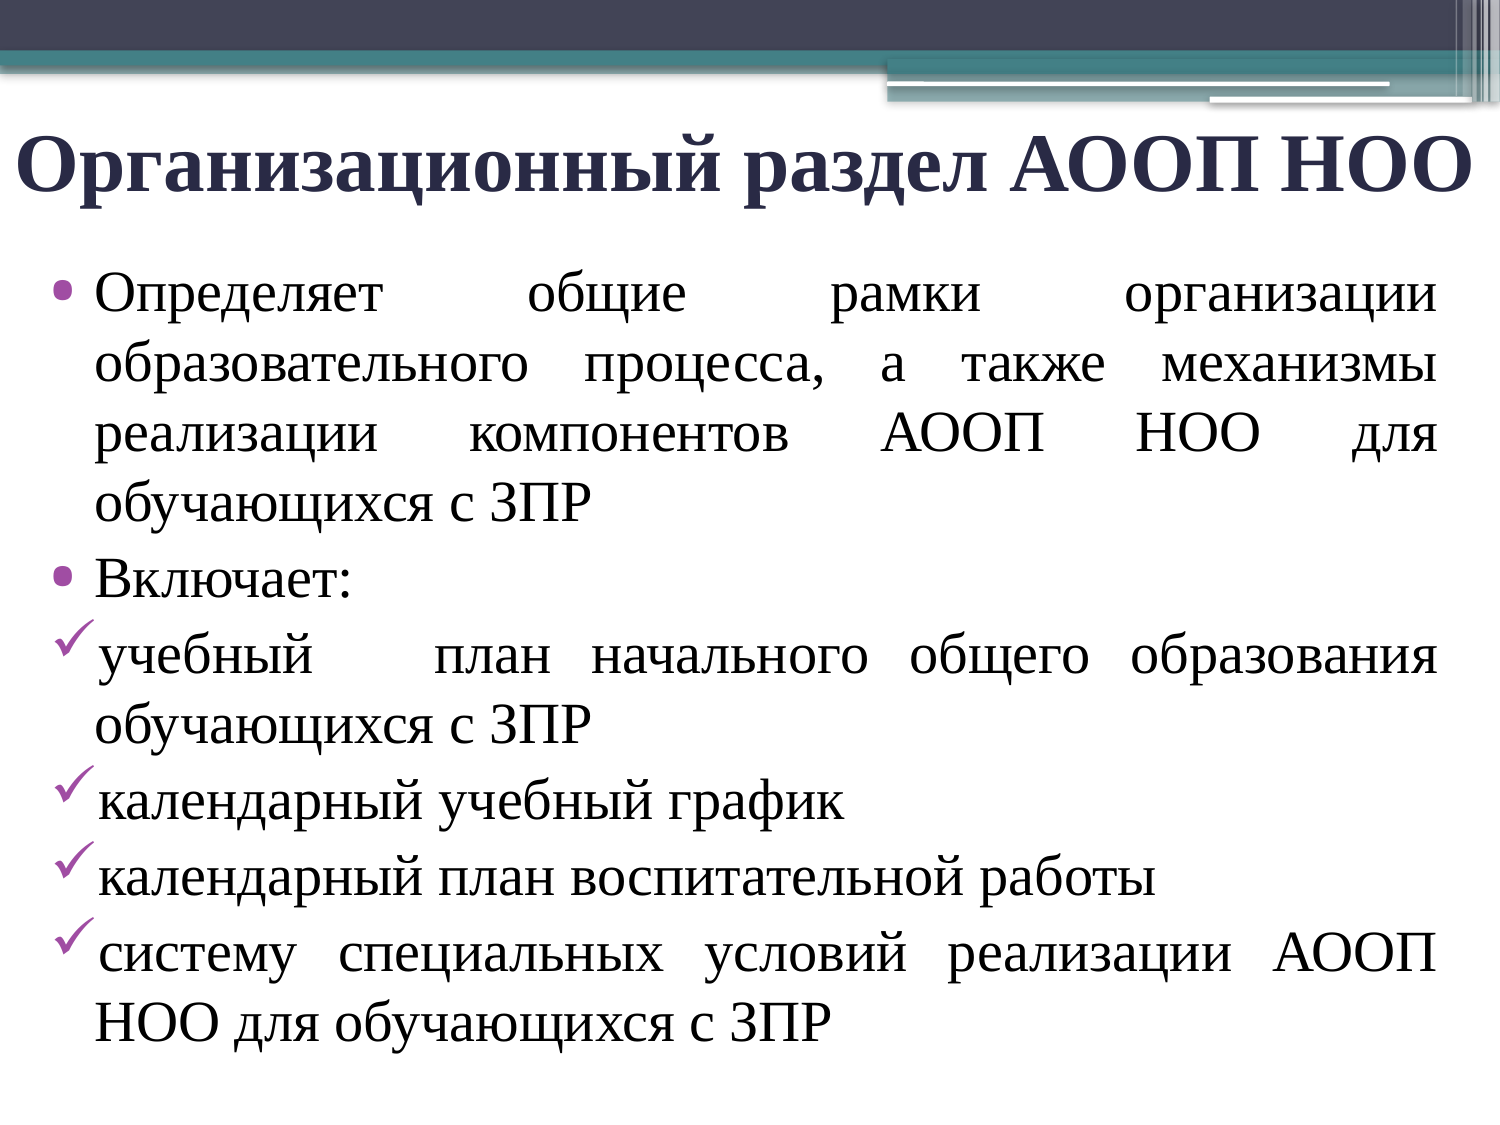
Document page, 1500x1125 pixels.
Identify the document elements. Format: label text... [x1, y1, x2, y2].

title Организационный раздел АООП НОО [0, 58, 1500, 258]
list Определяет общие рамки организации образовательного процесса, а также механизмы реализации компонентов АООП НОО для обучающихся с ЗПР Включает: учебный план начального общего образования обучающихся с ЗПР календарный учебный график календарный план воспитательной работы систему специальных условий реализации АООП НОО для обучающихся с ЗПР [35, 246, 1454, 1125]
